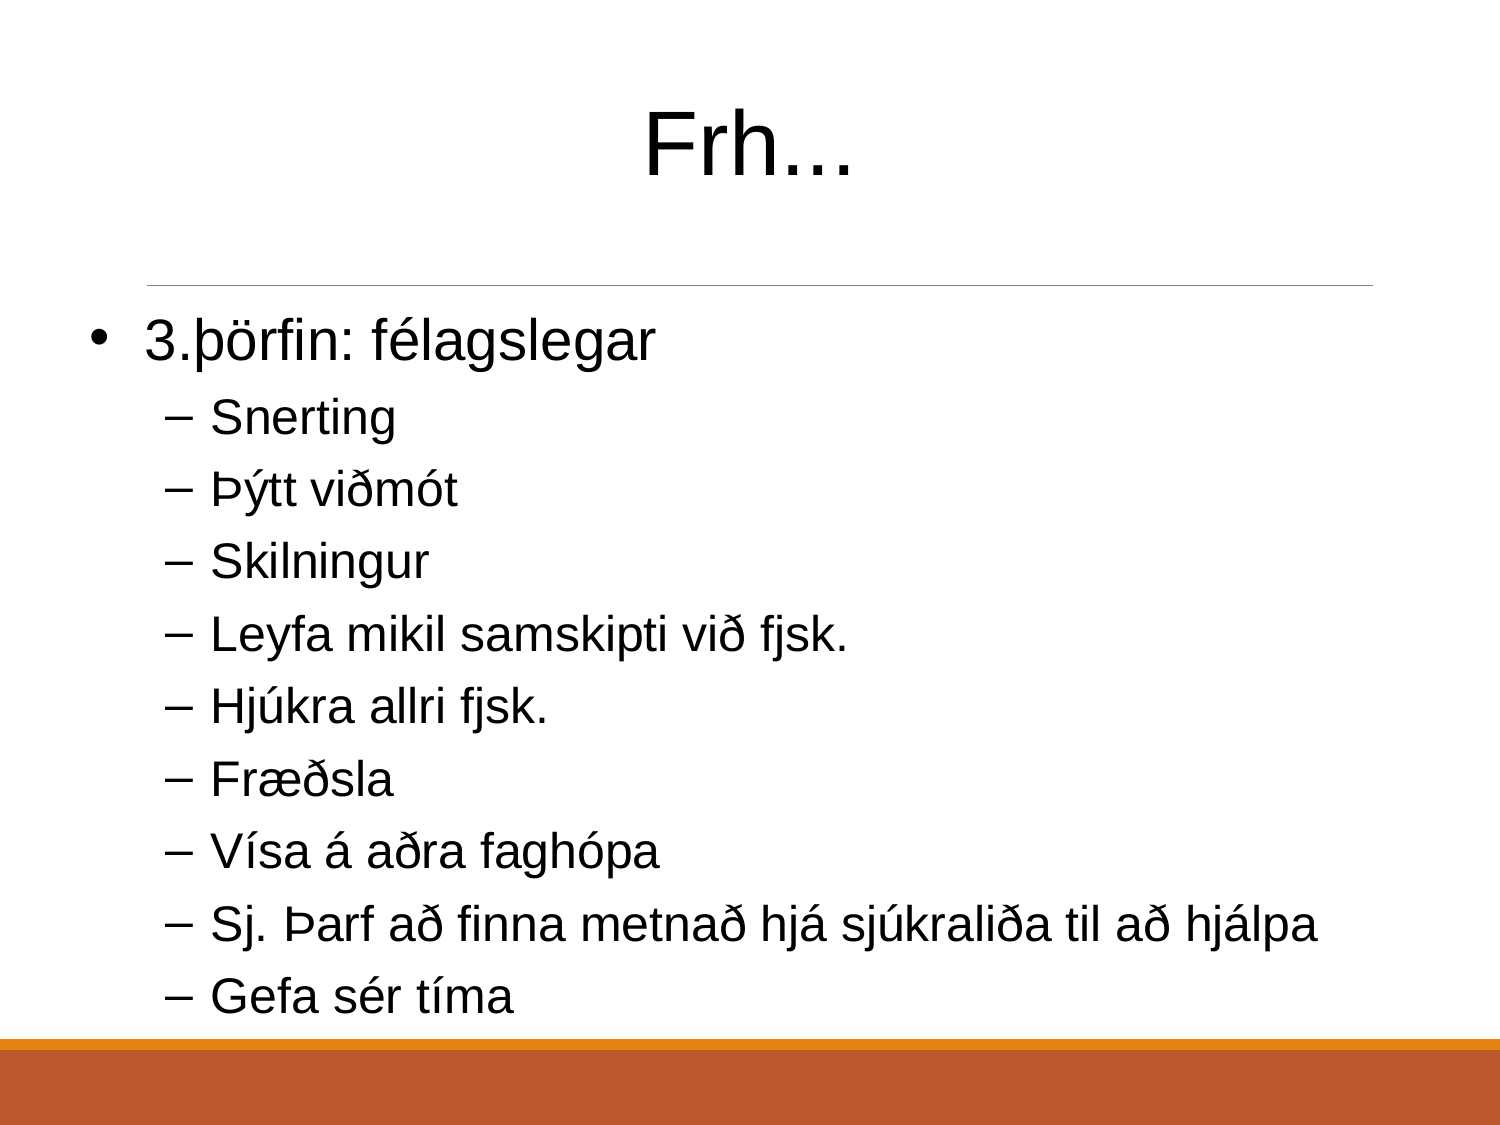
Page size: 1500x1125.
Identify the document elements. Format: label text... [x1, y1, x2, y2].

text_box Frh... [74, 45, 1425, 233]
text_box 3.þörfin: félagslegar Snerting Þýtt viðmót Skilningur Leyfa mikil samskipti við fjsk. Hjúkra allri fjsk. Fræðsla Vísa á aðra faghópa Sj. Þarf að finna metnað hjá sjúkraliða til að hjálpa Gefa sér tíma [74, 294, 1425, 1037]
